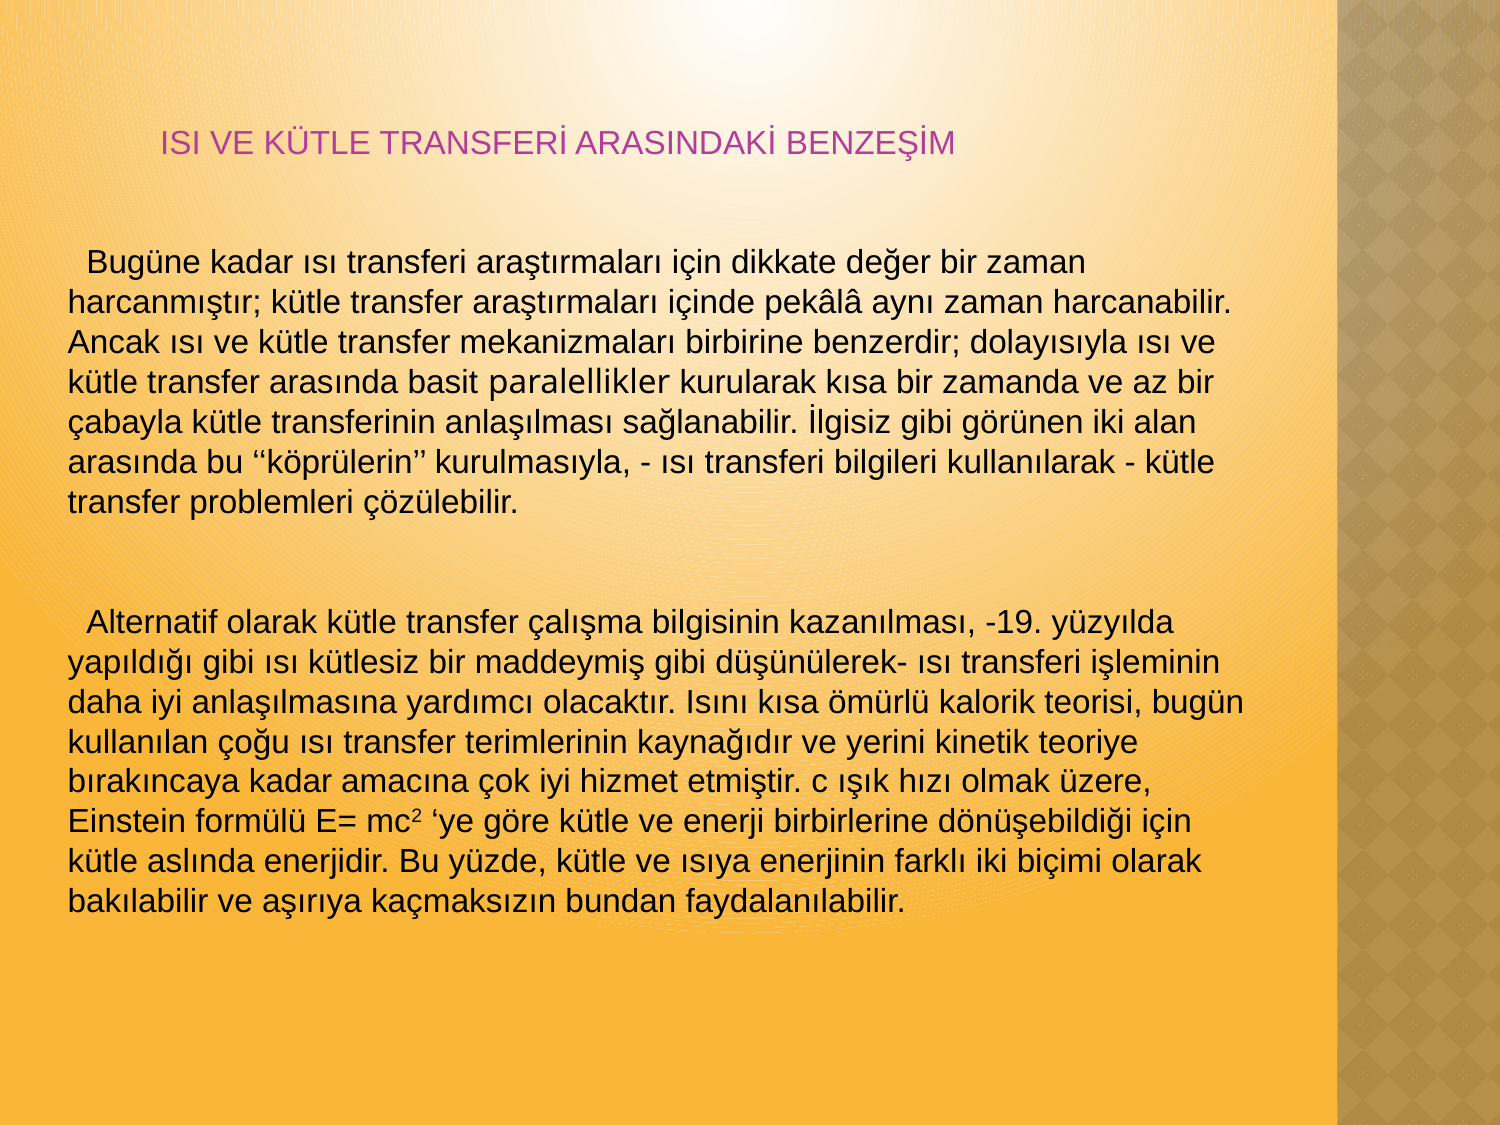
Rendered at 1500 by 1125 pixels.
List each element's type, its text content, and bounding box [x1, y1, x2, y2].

text_box ISI VE KÜTLE TRANSFERİ ARASINDAKİ BENZEŞİM Bugüne kadar ısı transferi araştırmaları için dikkate değer bir zaman harcanmıştır; kütle transfer araştırmaları içinde pekâlâ aynı zaman harcanabilir. Ancak ısı ve kütle transfer mekanizmaları birbirine benzerdir; dolayısıyla ısı ve kütle transfer arasında basit paralellikler kurularak kısa bir zamanda ve az bir çabayla kütle transferinin anlaşılması sağlanabilir. İlgisiz gibi görünen iki alan arasında bu ‘‘köprülerin’’ kurulmasıyla, - ısı transferi bilgileri kullanılarak - kütle transfer problemleri çözülebilir. Alternatif olarak kütle transfer çalışma bilgisinin kazanılması, -19. yüzyılda yapıldığı gibi ısı kütlesiz bir maddeymiş gibi düşünülerek- ısı transferi işleminin daha iyi anlaşılmasına yardımcı olacaktır. Isını kısa ömürlü kalorik teorisi, bugün kullanılan çoğu ısı transfer terimlerinin kaynağıdır ve yerini kinetik teoriye bırakıncaya kadar amacına çok iyi hizmet etmiştir. c ışık hızı olmak üzere, Einstein formülü E= mc2 ‘ye göre kütle ve enerji birbirlerine dönüşebildiği için kütle aslında enerjidir. Bu yüzde, kütle ve ısıya enerjinin farklı iki biçimi olarak bakılabilir ve aşırıya kaçmaksızın bundan faydalanılabilir. [53, 113, 1282, 927]
